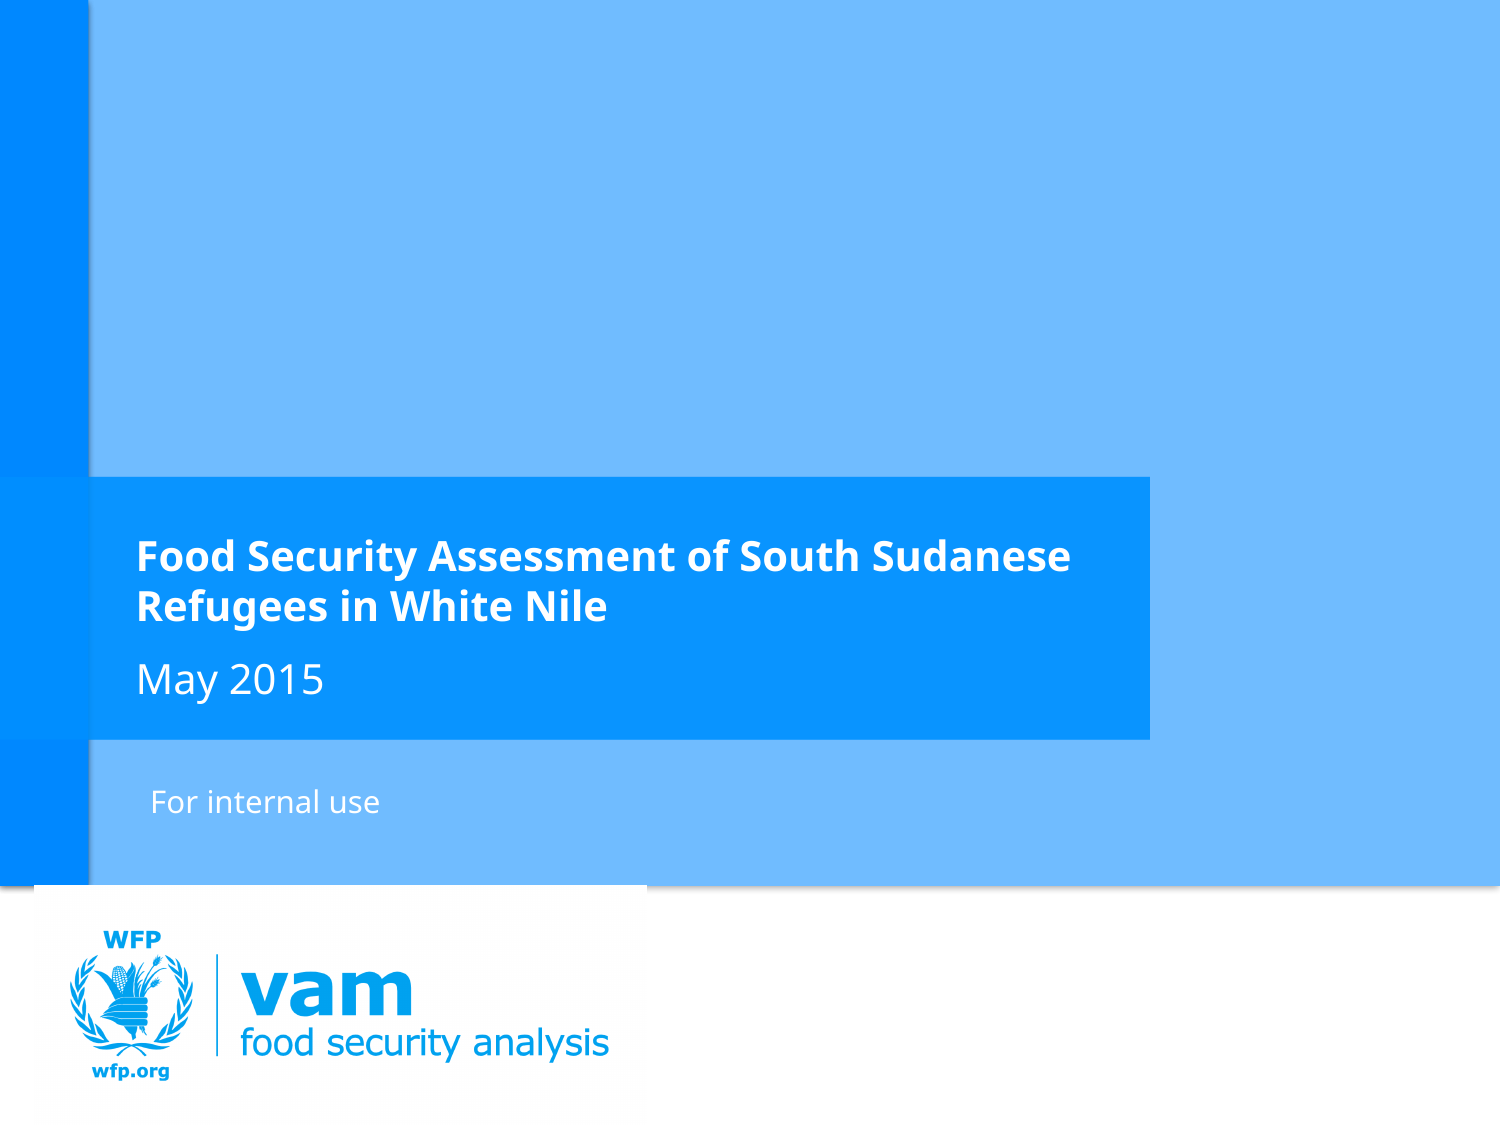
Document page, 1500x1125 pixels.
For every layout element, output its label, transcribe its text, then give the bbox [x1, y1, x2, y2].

list May 2015 [135, 653, 1131, 742]
title Food Security Assessment of South Sudanese Refugees in White Nile [135, 530, 1131, 648]
picture [34, 885, 647, 1125]
list For internal use [135, 775, 851, 835]
